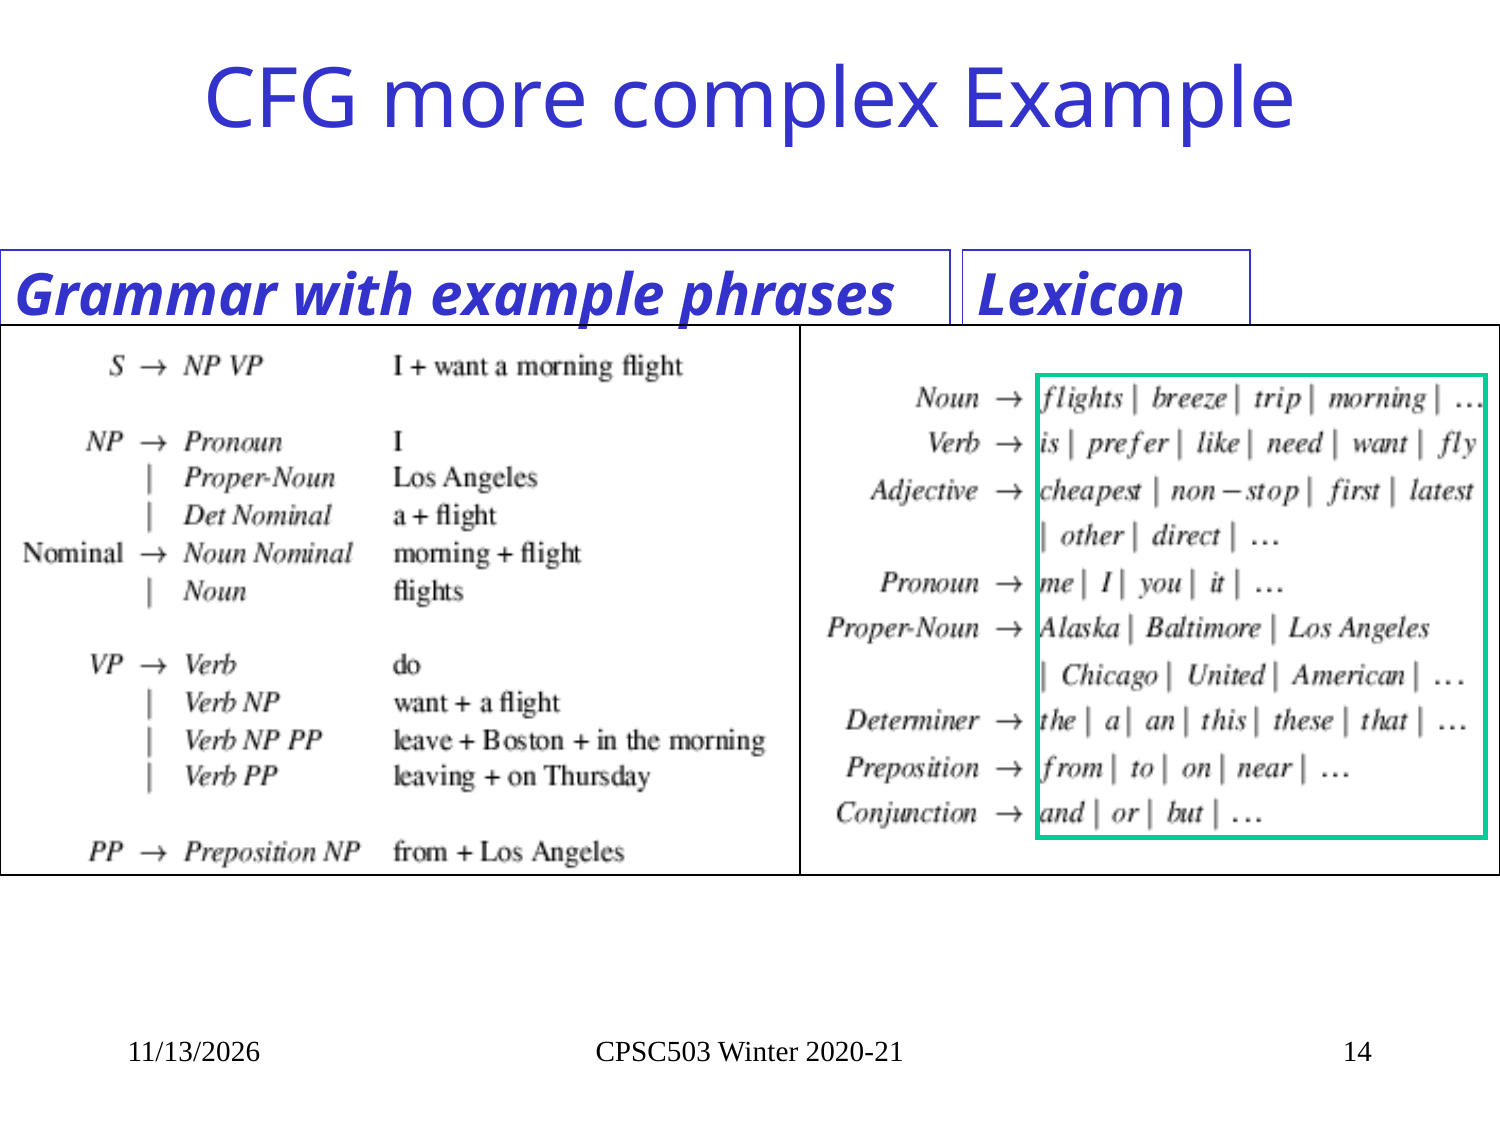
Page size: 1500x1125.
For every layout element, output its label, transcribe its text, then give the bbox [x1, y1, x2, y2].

text_box Grammar with example phrases [0, 249, 950, 324]
footer CPSC503 Winter 2020-21 [512, 1024, 988, 1101]
text_box Lexicon [962, 249, 1250, 324]
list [0, 349, 776, 876]
text_box [800, 324, 1500, 349]
slide_number 14 [1074, 1024, 1388, 1101]
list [776, 349, 1500, 863]
text_box [800, 870, 1500, 875]
text_box [0, 324, 800, 348]
title CFG more complex Example [112, 0, 1388, 188]
text_box [779, 871, 800, 875]
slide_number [112, 1024, 426, 1101]
